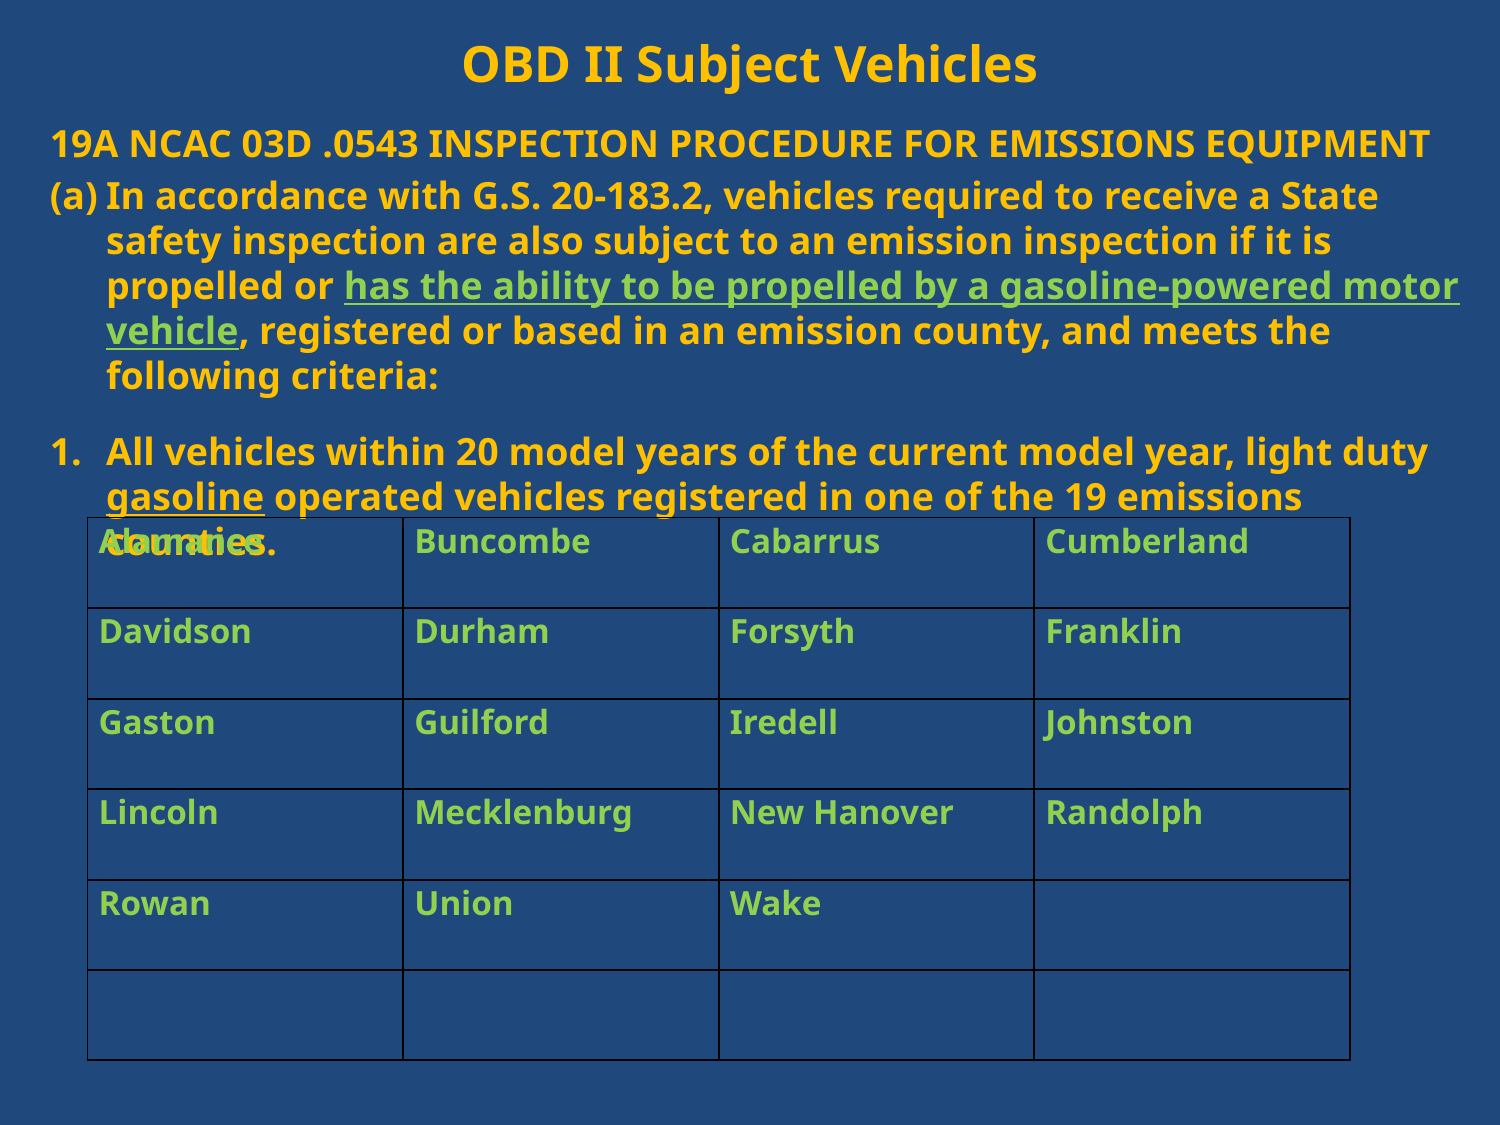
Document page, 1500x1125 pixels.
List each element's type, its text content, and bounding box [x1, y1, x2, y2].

table_cell [88, 971, 402, 1059]
table_cell New Hanover [720, 790, 1033, 879]
table_header Alamance [88, 518, 402, 607]
table_cell Iredell [720, 700, 1033, 788]
table_header Buncombe [404, 518, 718, 607]
table_header Cumberland [1035, 518, 1349, 607]
table_cell Durham [404, 609, 718, 698]
table_cell [1035, 971, 1349, 1059]
table_cell Wake [720, 881, 1033, 969]
table_cell [1035, 881, 1349, 969]
table_cell Gaston [88, 700, 402, 788]
table_cell Union [404, 881, 718, 969]
table_cell [404, 971, 718, 1059]
table_cell Forsyth [720, 609, 1033, 698]
table_cell Guilford [404, 700, 718, 788]
table_cell Lincoln [88, 790, 402, 879]
table_cell Rowan [88, 881, 402, 969]
table_header Cabarrus [720, 518, 1033, 607]
list 19A NCAC 03D .0543 INSPECTION PROCEDURE FOR EMISSIONS EQUIPMENT In accordance with G.S. 20-183.2, vehicles required to receive a State safety inspection are also subject to an emission inspection if it is propelled or has the ability to be propelled by a gasoline-powered motor vehicle, registered or based in an emission county, and meets the following criteria: All vehicles within 20 model years of the current model year, light duty gasoline operated vehicles registered in one of the 19 emissions counties. [12, 112, 1488, 1125]
table_cell Johnston [1035, 700, 1349, 788]
table_cell Franklin [1035, 609, 1349, 698]
title OBD II Subject Vehicles [75, 12, 1425, 112]
table_cell Mecklenburg [404, 790, 718, 879]
table_cell [720, 971, 1033, 1059]
table_cell Davidson [88, 609, 402, 698]
table_cell Randolph [1035, 790, 1349, 879]
